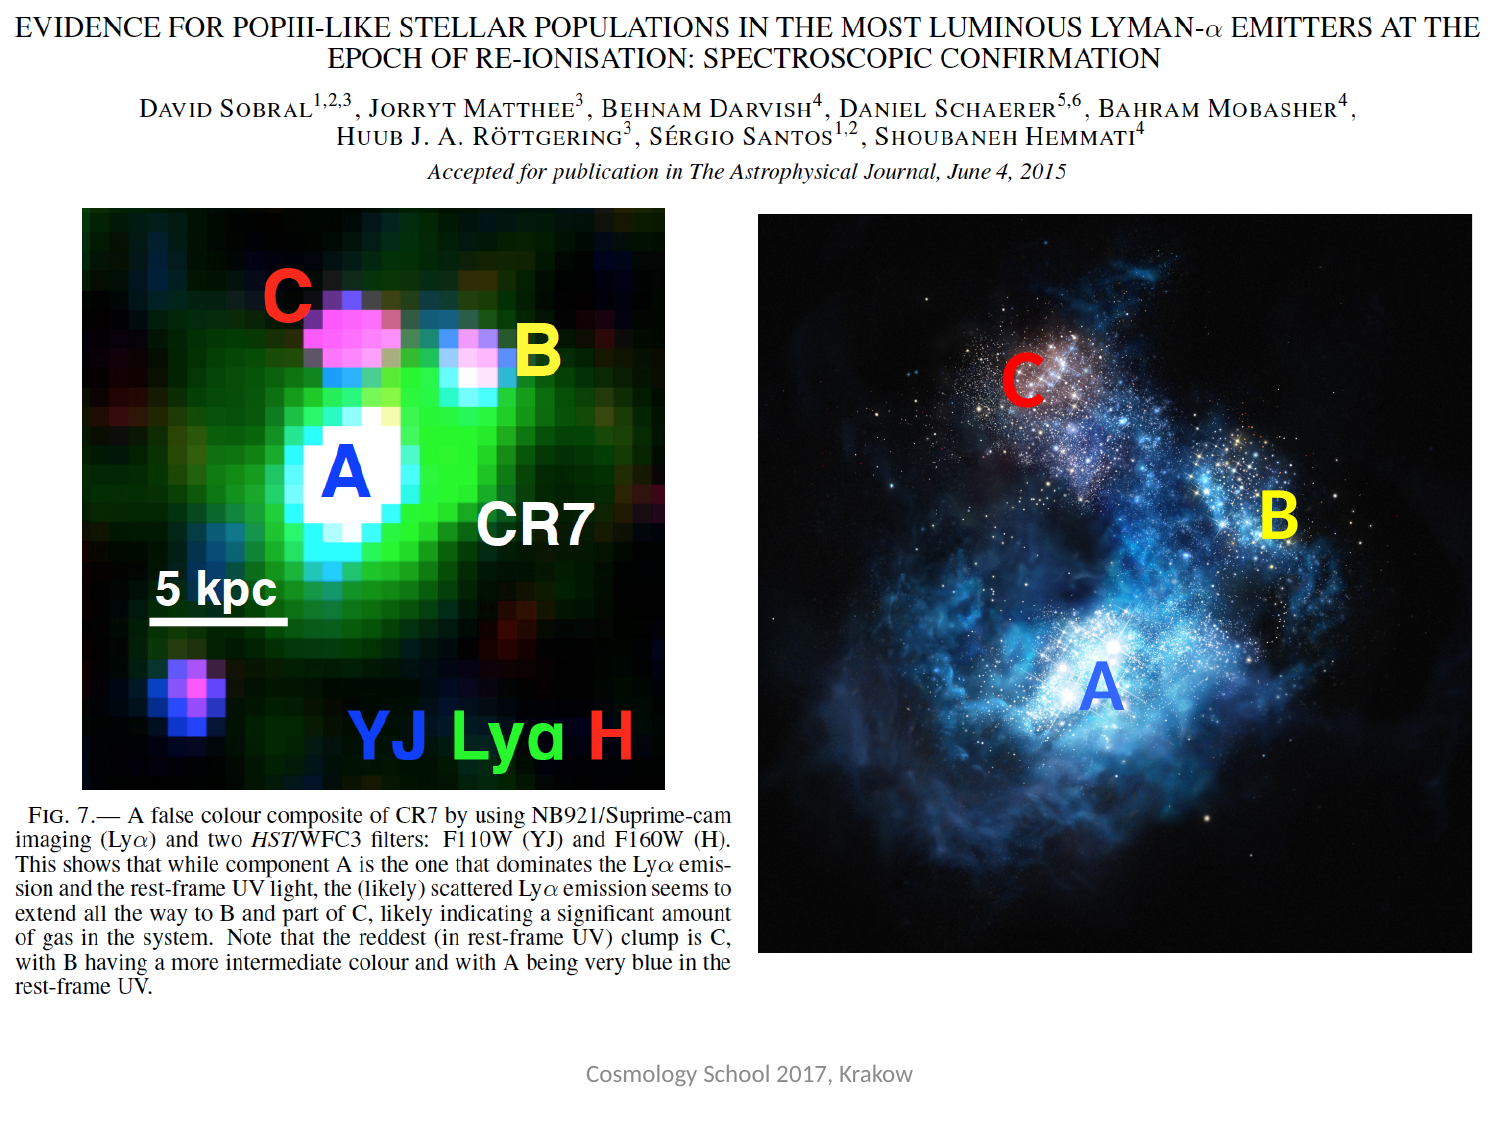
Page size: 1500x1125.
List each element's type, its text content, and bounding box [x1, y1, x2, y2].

footer Cosmology School 2017, Krakow [512, 1042, 988, 1103]
picture [757, 214, 1473, 953]
picture [0, 0, 1500, 1006]
